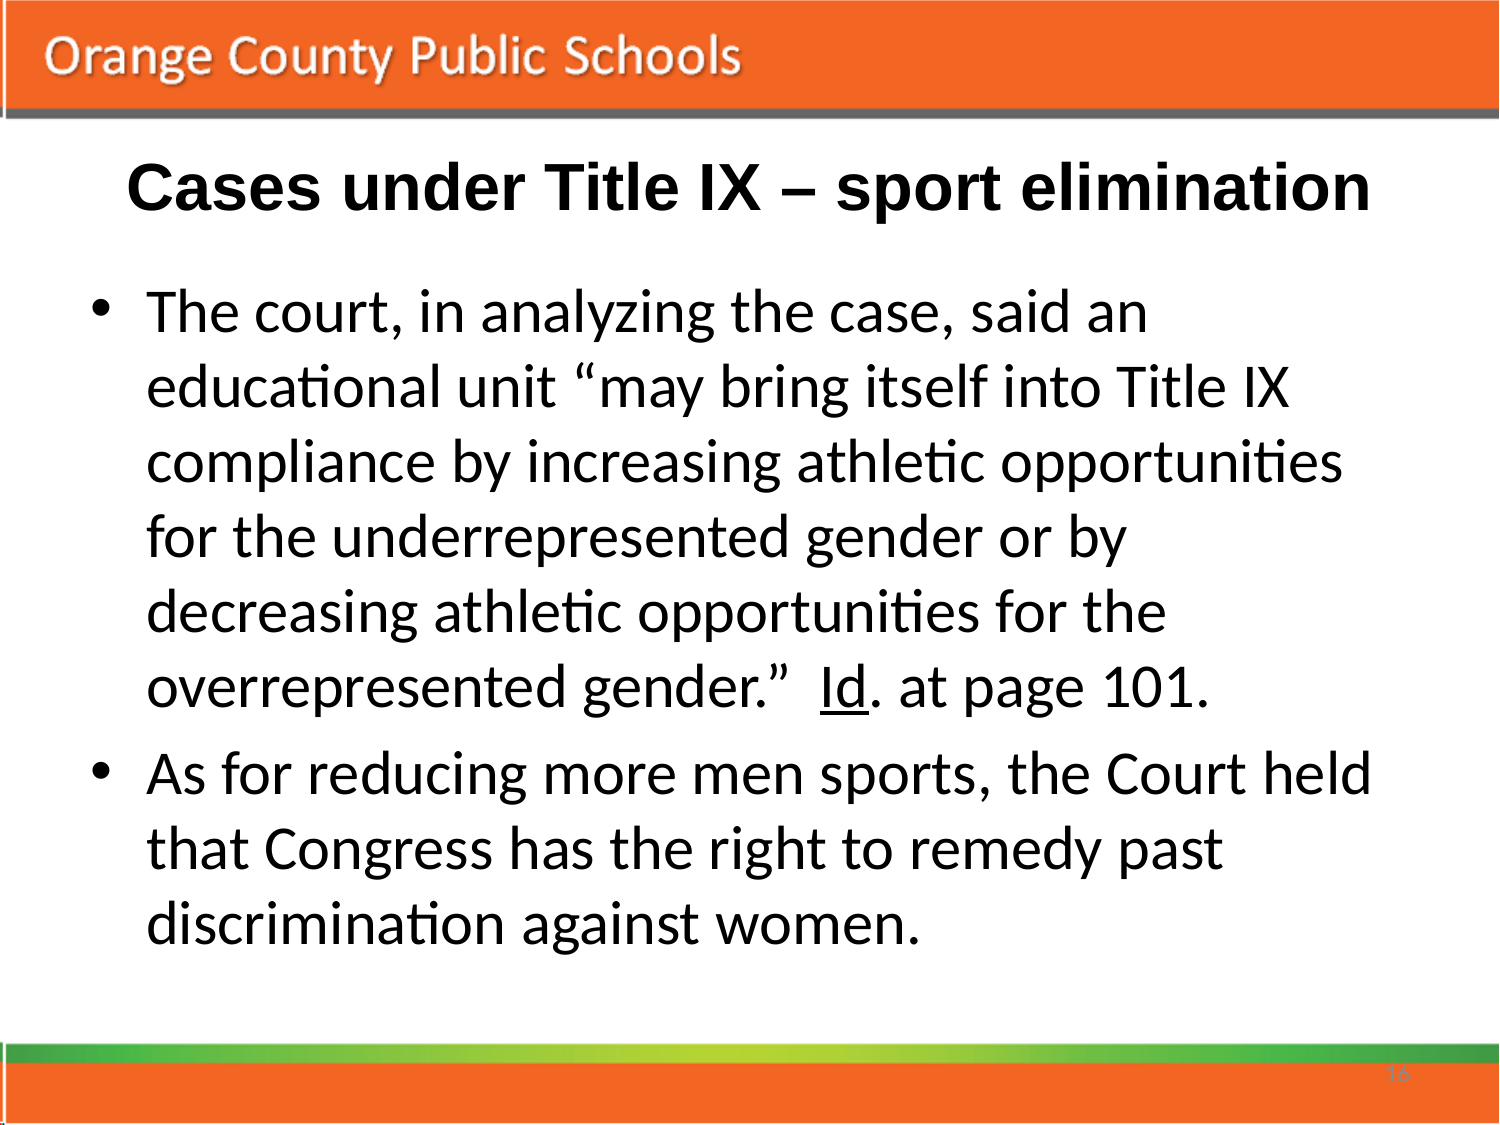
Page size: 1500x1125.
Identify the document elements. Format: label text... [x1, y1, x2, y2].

picture [0, 0, 1499, 1125]
list The court, in analyzing the case, said an educational unit “may bring itself into Title IX compliance by increasing athletic opportunities for the underrepresented gender or by decreasing athletic opportunities for the overrepresented gender.” Id. at page 101. As for reducing more men sports, the Court held that Congress has the right to remedy past discrimination against women. [74, 262, 1426, 1006]
title Cases under Title IX – sport elimination [74, 89, 1426, 262]
slide_number 16 [1074, 1042, 1425, 1103]
